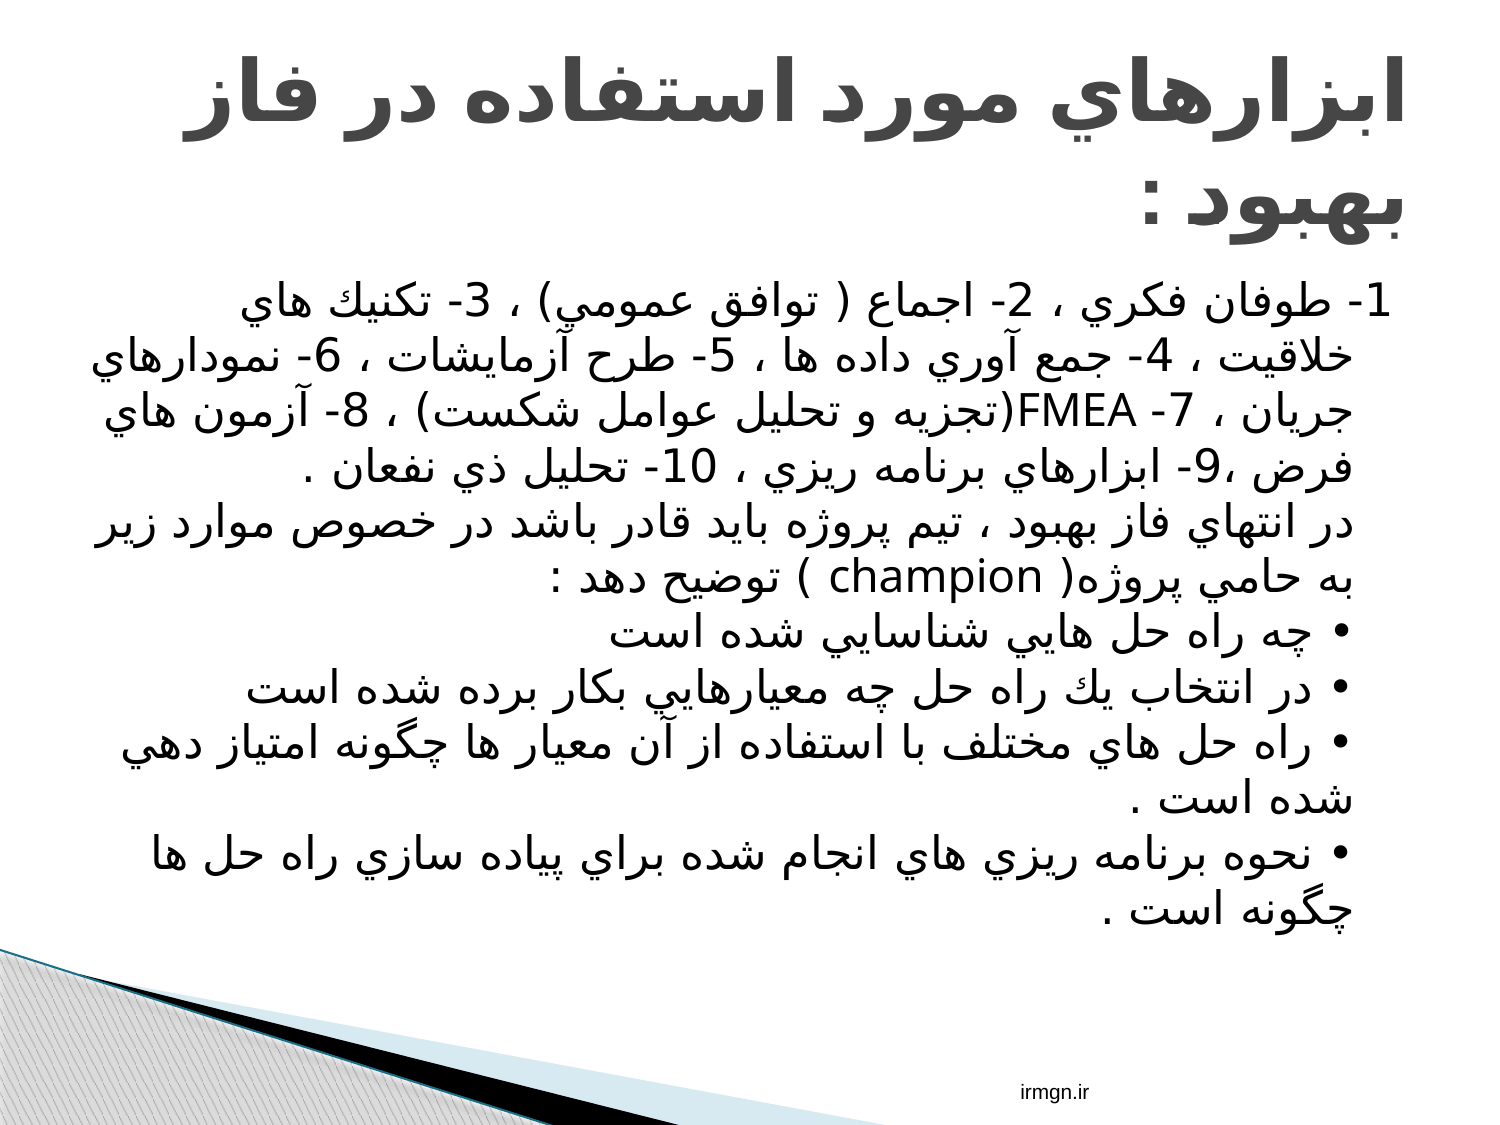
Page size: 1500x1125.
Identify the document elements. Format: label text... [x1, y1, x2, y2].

footer irmgn.ir [718, 1051, 1105, 1112]
title ابزارهاي مورد استفاده در فاز بهبود : [75, 45, 1425, 233]
list 1- طوفان فكري ، 2- اجماع ( توافق عمومي) ، 3- تكنيك هاي خلاقيت ، 4- جمع آوري داده ها ، 5- طرح آزمايشات ، 6- نمودارهاي جريان ، 7- FMEA(تجزيه و تحليل عوامل شكست) ، 8- آزمون هاي فرض ،9- ابزارهاي برنامه ريزي ، 10- تحليل ذي نفعان . در انتهاي فاز بهبود ، تيم پروژه بايد قادر باشد در خصوص موارد زير به حامي پروژه( champion ) توضيح دهد : • چه راه حل هايي شناسايي شده است • در انتخاب يك راه حل چه معيارهايي بكار برده شده است • راه حل هاي مختلف با استفاده از آن معيار ها چگونه امتياز دهي شده است . • نحوه برنامه ريزي هاي انجام شده براي پياده سازي راه حل ها چگونه است . [75, 262, 1425, 1083]
